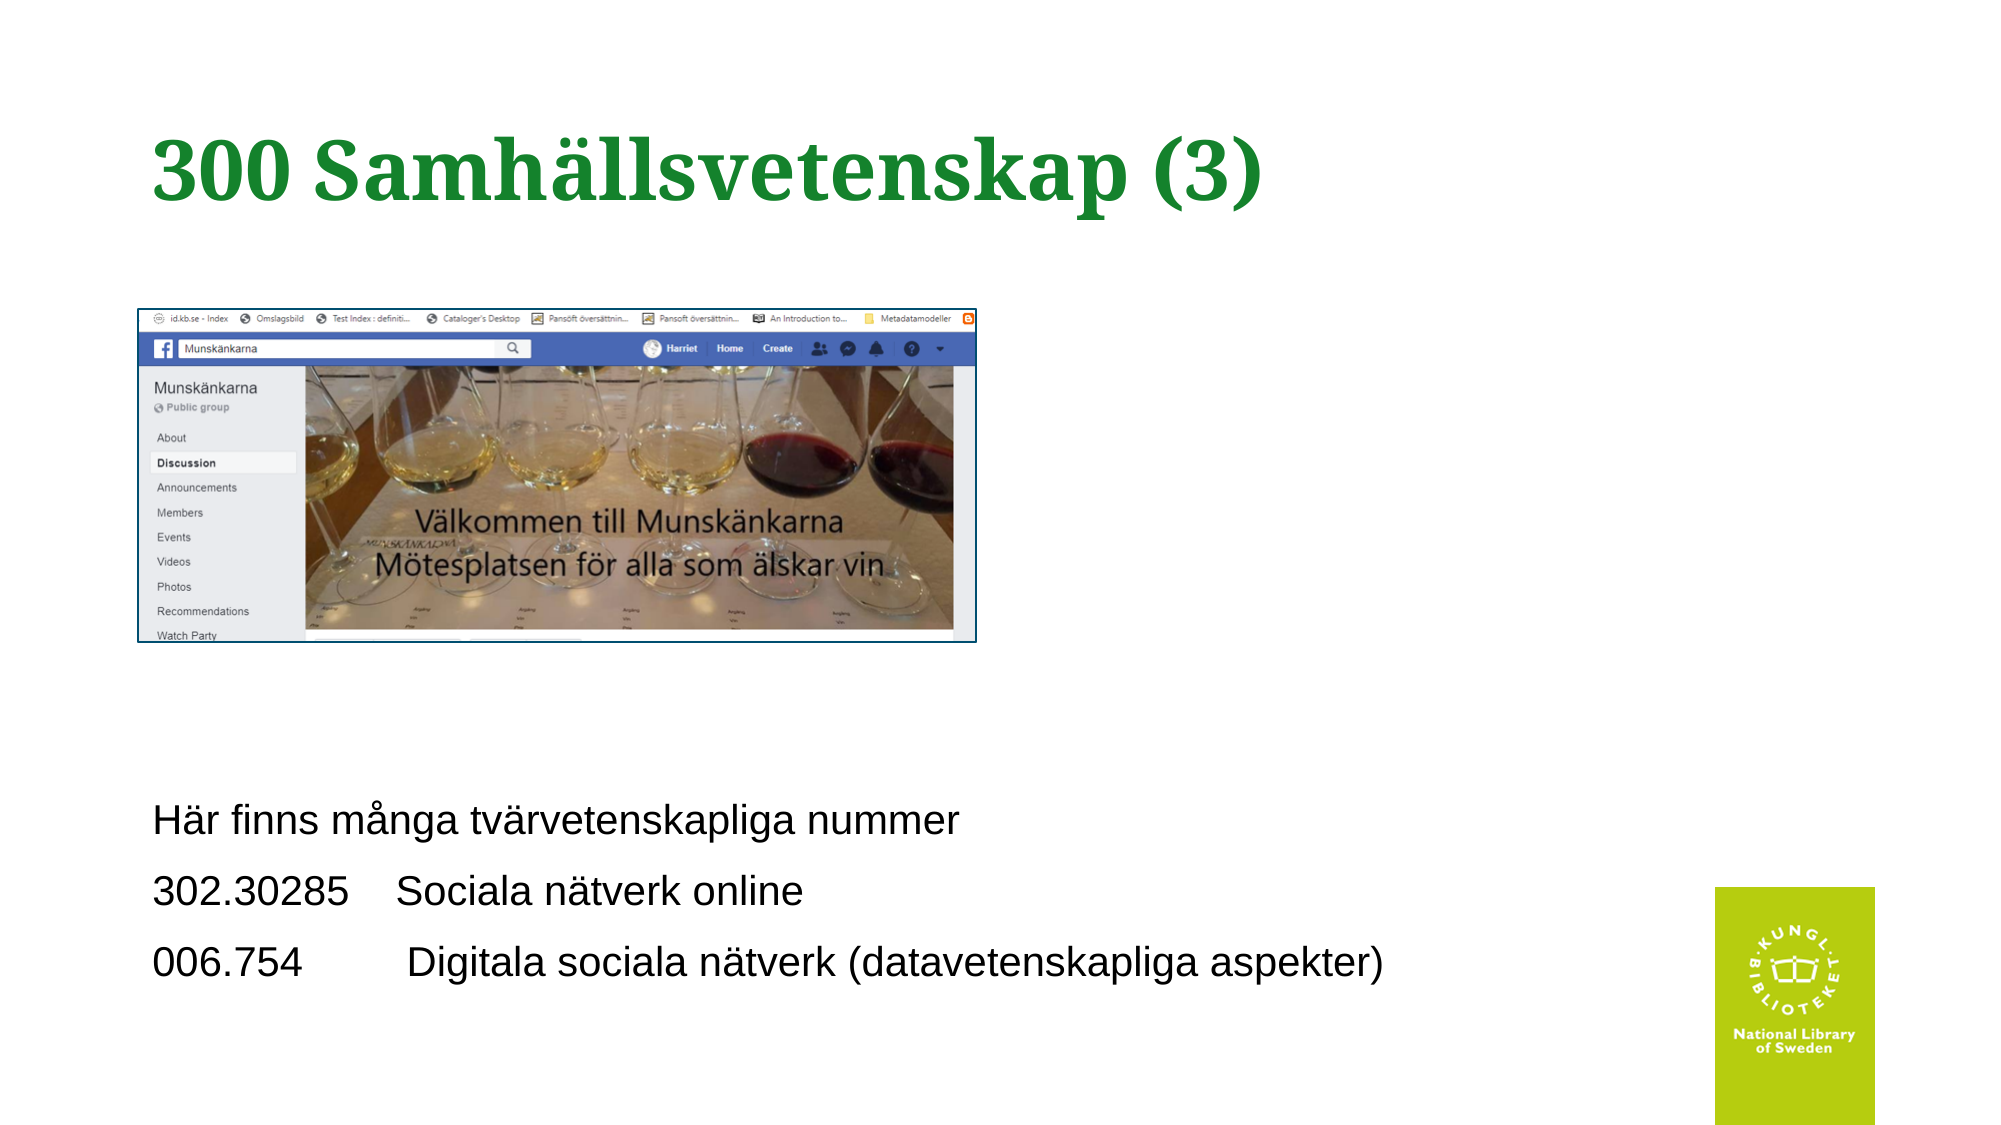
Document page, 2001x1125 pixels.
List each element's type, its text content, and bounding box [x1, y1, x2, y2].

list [137, 308, 977, 643]
picture [1715, 887, 1875, 1125]
list Här finns många tvärvetenskapliga nummer 302.30285 Sociala nätverk online 006.754 Digitala sociala nätverk (datavetenskapliga aspekter) [137, 785, 1577, 1050]
title 300 Samhällsvetenskap (3) [137, 120, 1875, 329]
